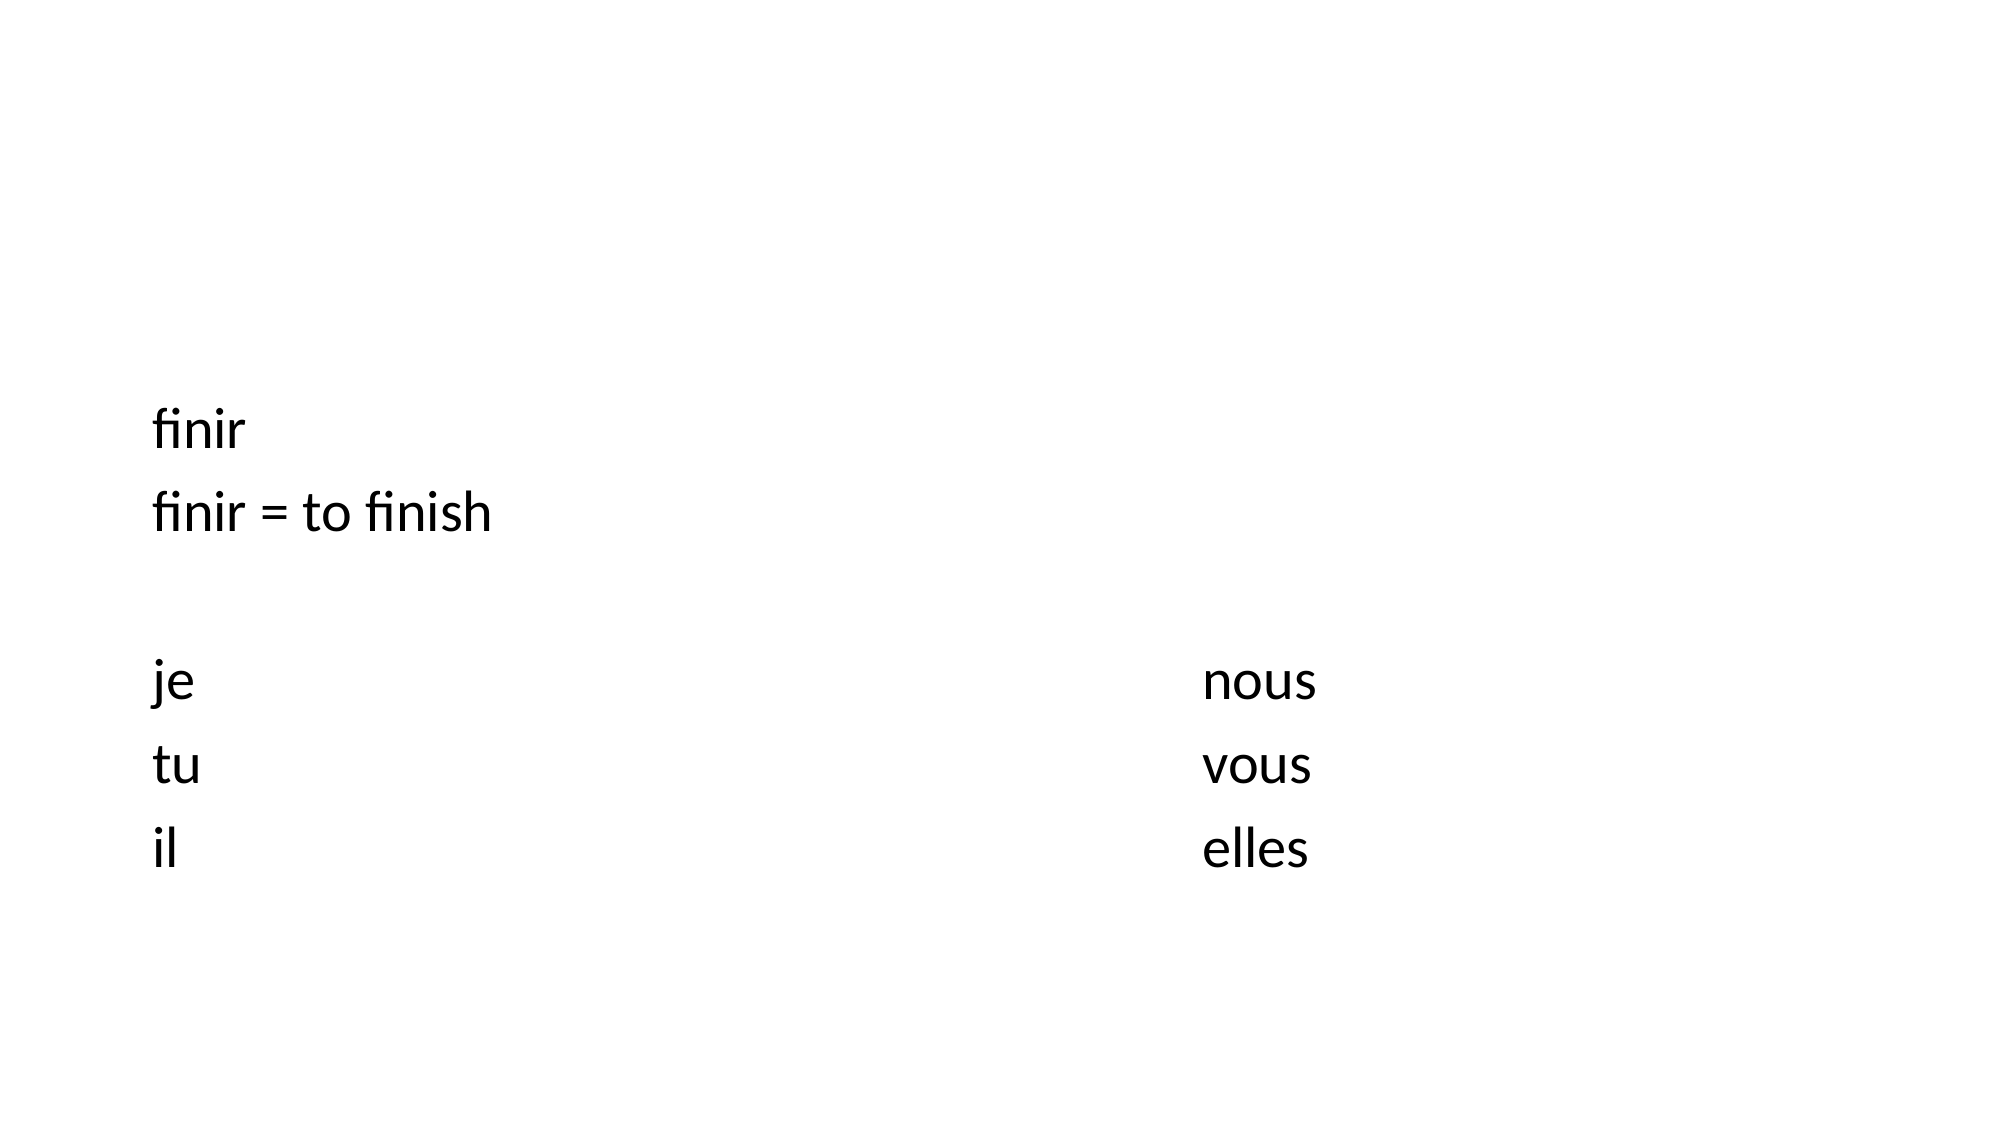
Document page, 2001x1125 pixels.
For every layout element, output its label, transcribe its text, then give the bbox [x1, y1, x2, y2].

list finir finir = to finish je nous tu vous il elles [137, 299, 1863, 1014]
